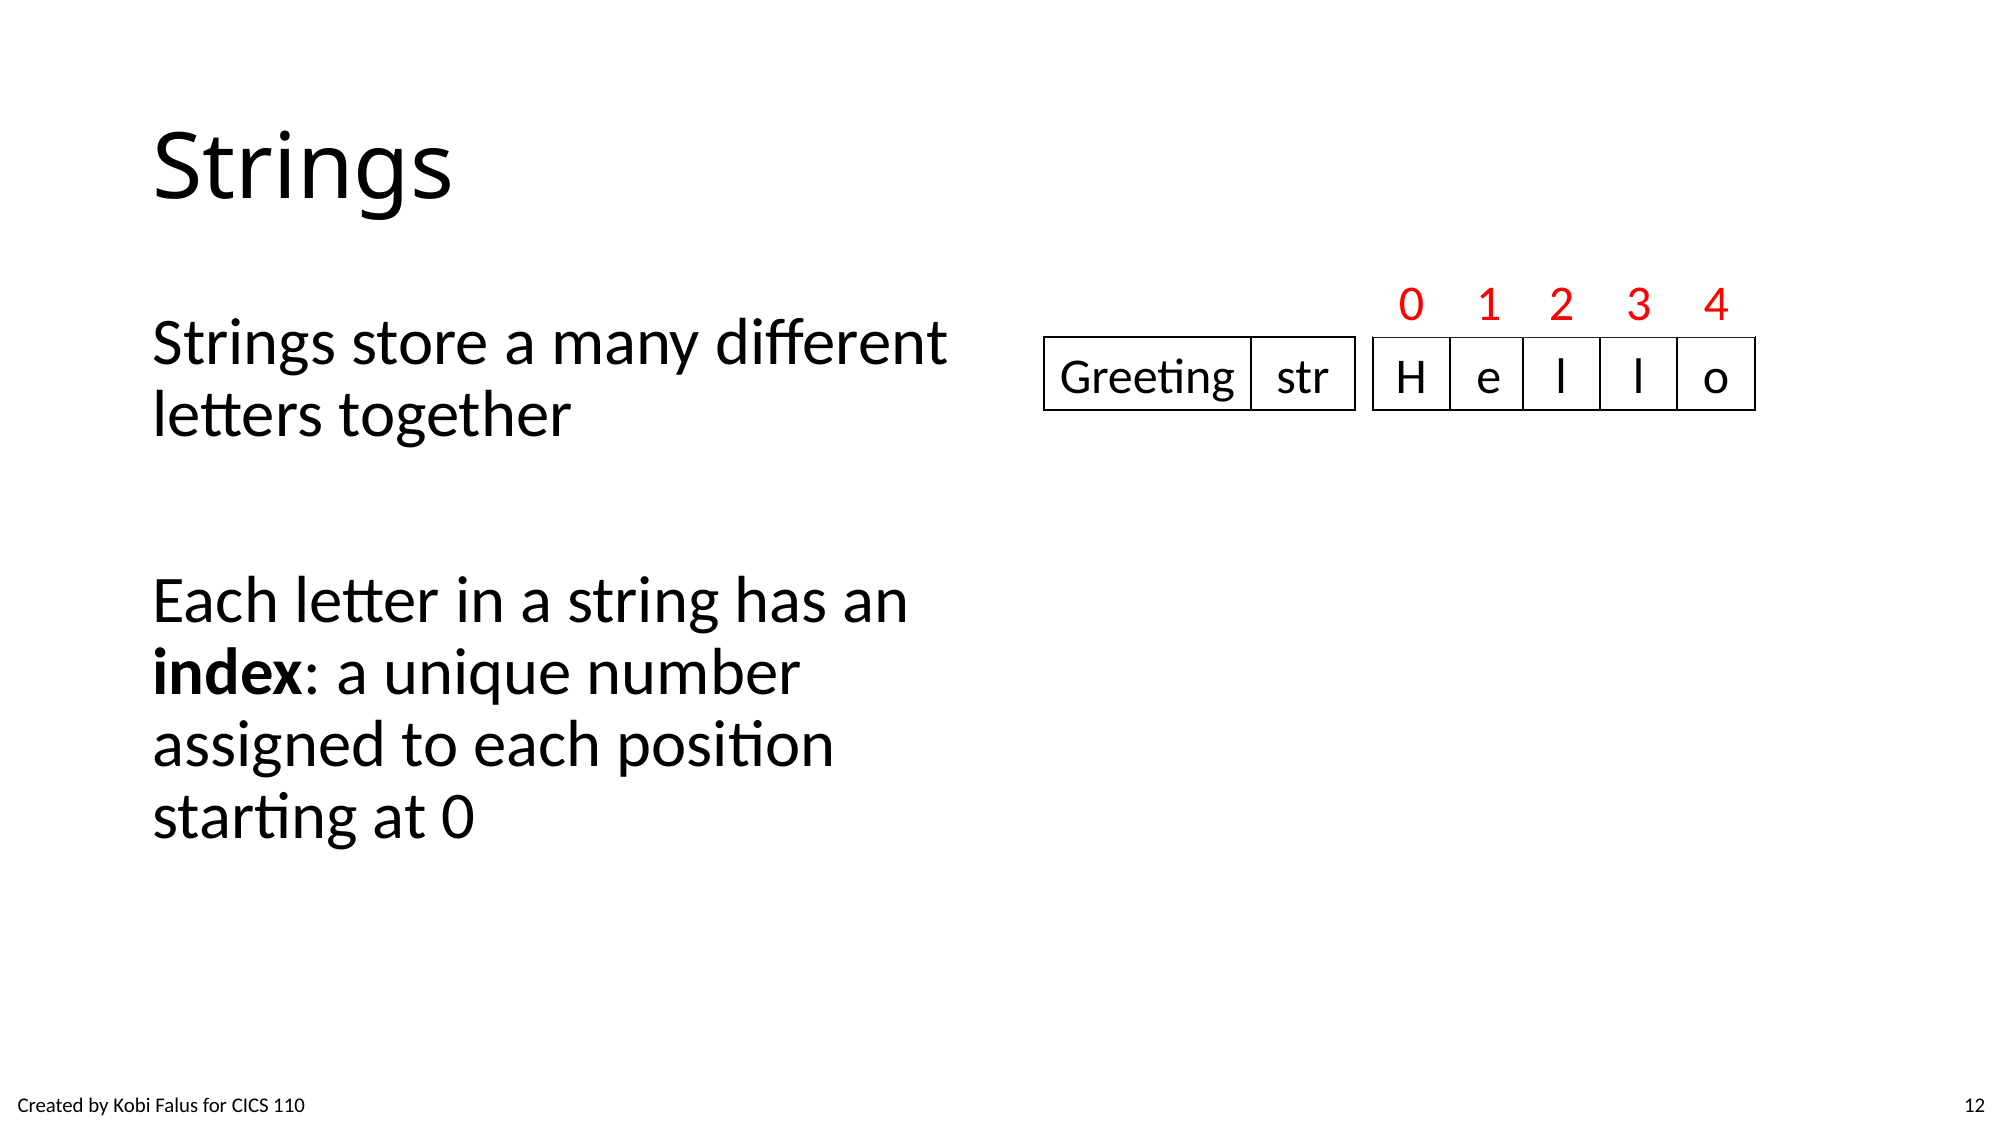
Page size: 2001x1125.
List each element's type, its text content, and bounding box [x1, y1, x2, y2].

text_box str [1250, 336, 1356, 411]
text_box 3 [1601, 263, 1676, 338]
text_box l [1601, 338, 1676, 411]
text_box 2 [1522, 263, 1601, 338]
text_box 0 [1372, 263, 1449, 338]
text_box 1 [1449, 263, 1522, 338]
text_box Greeting [1043, 336, 1250, 411]
text_box e [1449, 338, 1522, 411]
text_box H [1372, 338, 1449, 411]
list Strings store a many different letters together Each letter in a string has an index: a unique number assigned to each position starting at 0 [137, 299, 1044, 1014]
text_box l [1522, 338, 1601, 411]
text_box o [1676, 338, 1756, 411]
title Strings [137, 59, 1863, 278]
text_box 4 [1676, 263, 1756, 338]
